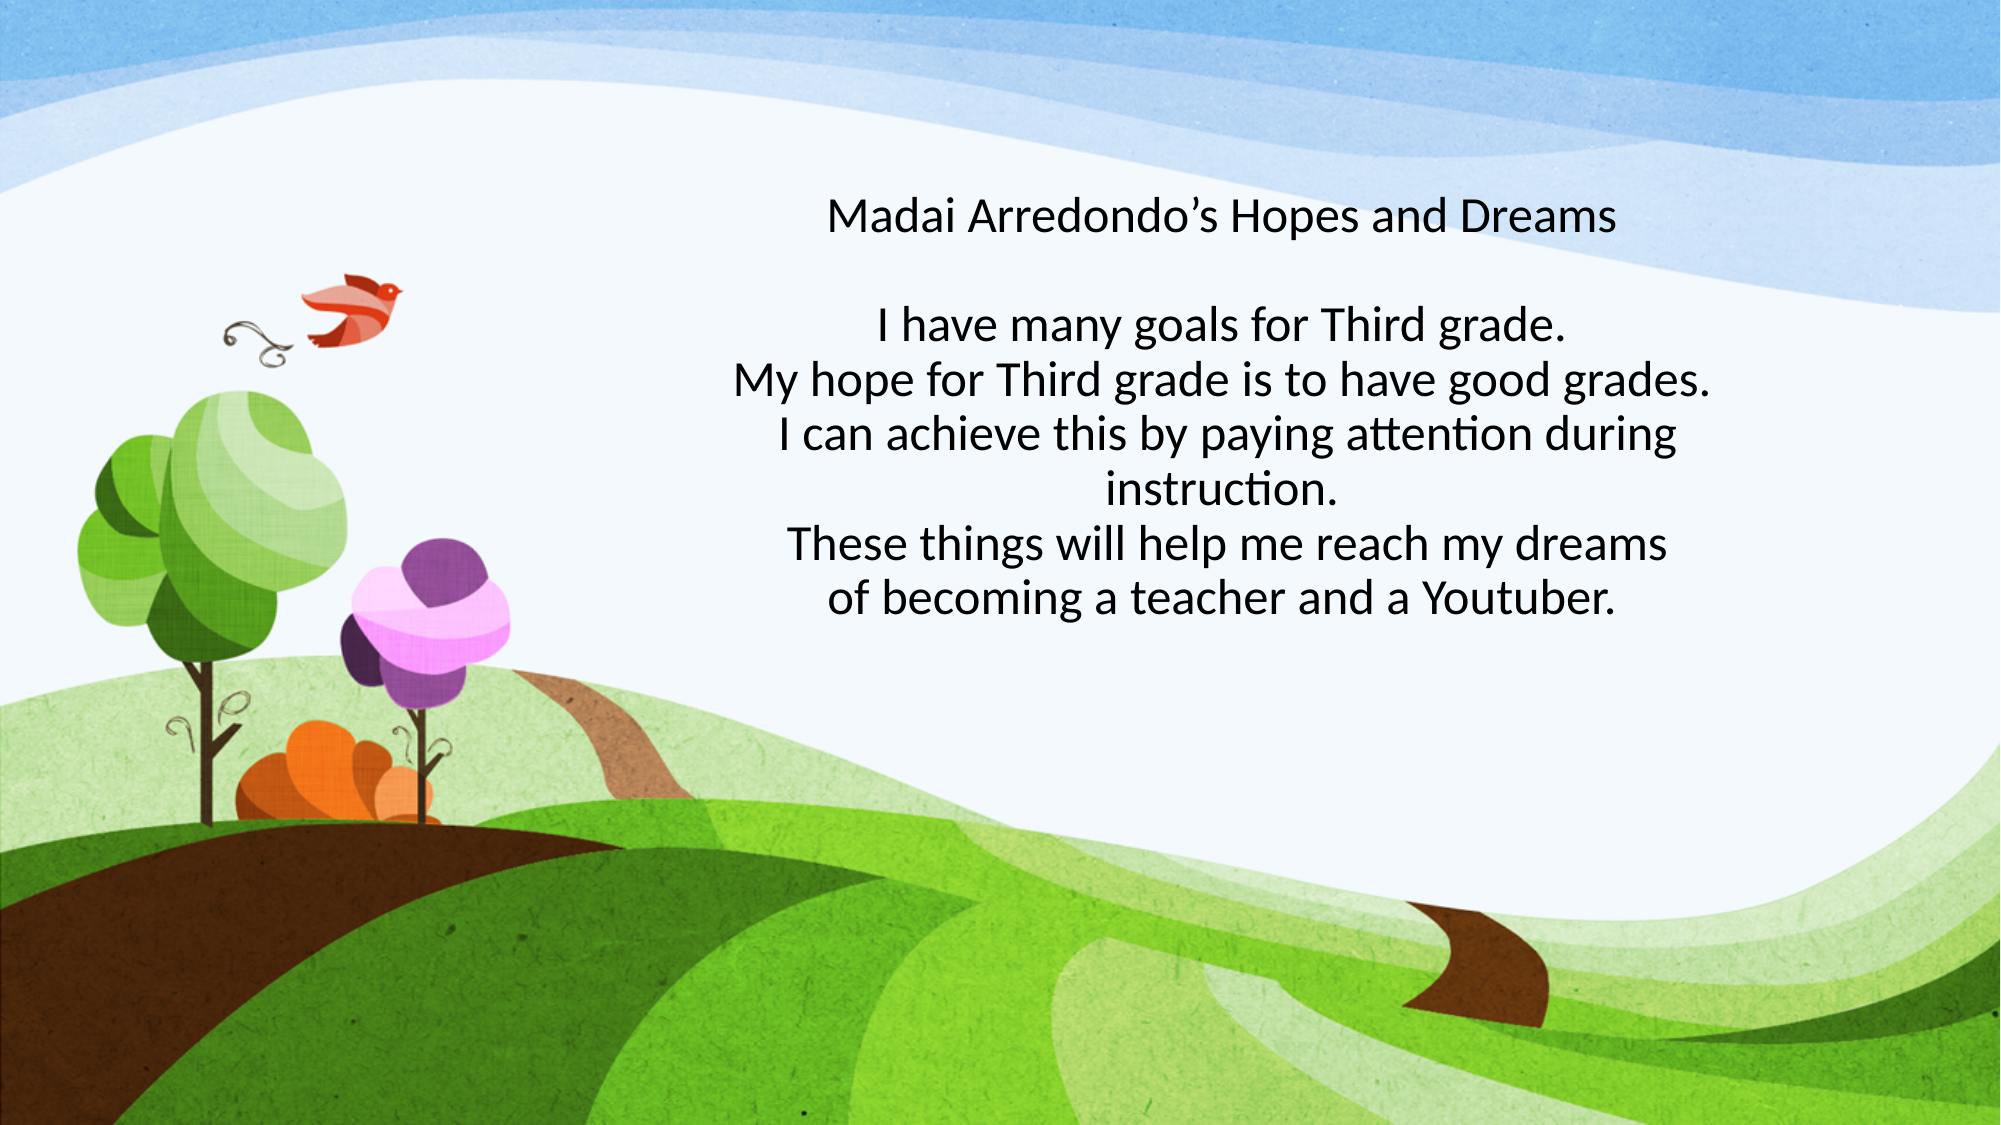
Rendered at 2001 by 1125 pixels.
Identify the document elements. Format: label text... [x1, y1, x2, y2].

title Madai Arredondo’s Hopes and Dreams I have many goals for Third grade. My hope for Third grade is to have good grades. I can achieve this by paying attention during instruction. These things will help me reach my dreams of becoming a teacher and a Youtuber. [665, 178, 1791, 755]
picture [0, 0, 2001, 1125]
